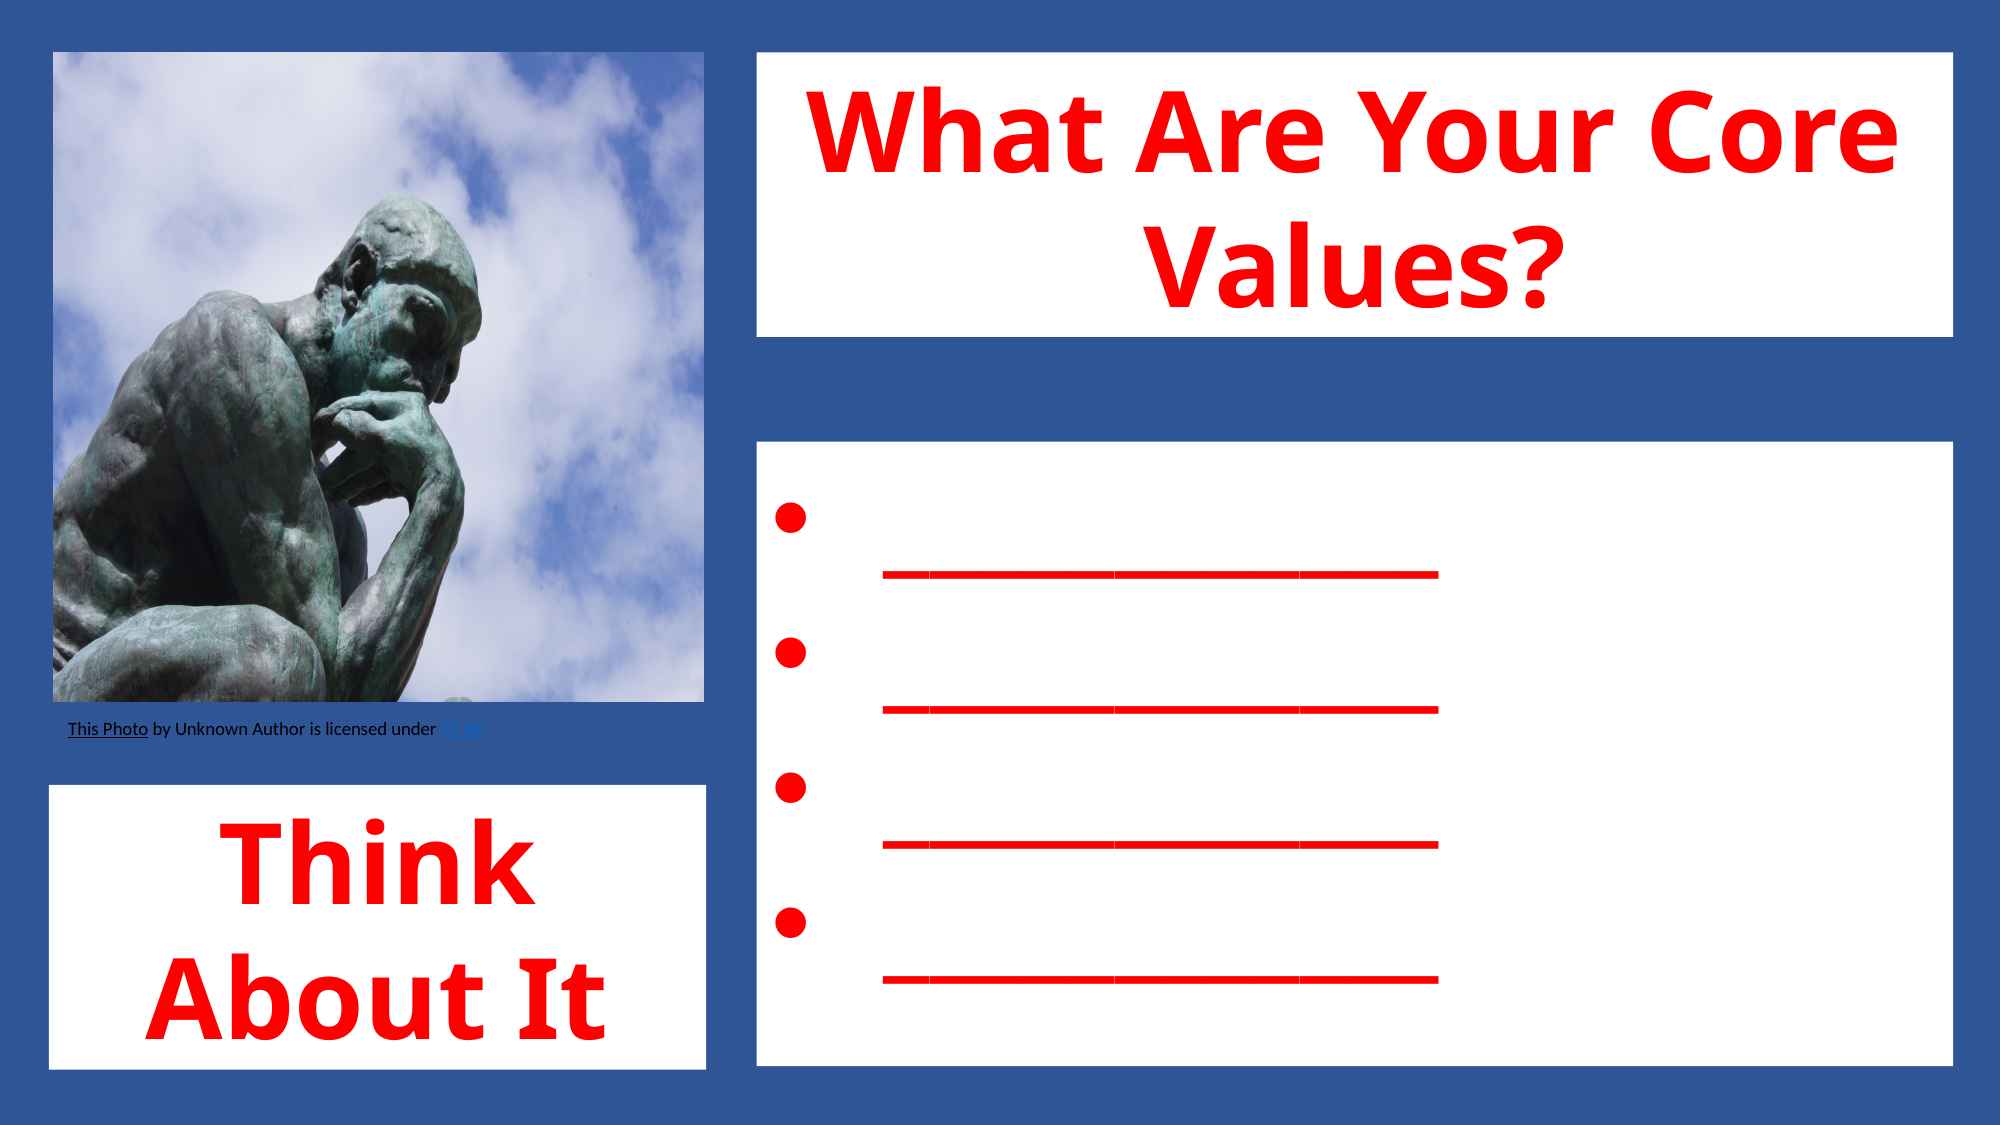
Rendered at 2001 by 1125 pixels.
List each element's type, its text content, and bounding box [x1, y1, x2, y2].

text_box Think About It [48, 784, 707, 1070]
picture [53, 52, 704, 702]
text_box This Photo by Unknown Author is licensed under CC BY [53, 709, 702, 747]
text_box What Are Your Core Values? [756, 52, 1954, 337]
text_box ____________ ____________ ____________ ____________ [756, 441, 1954, 1067]
